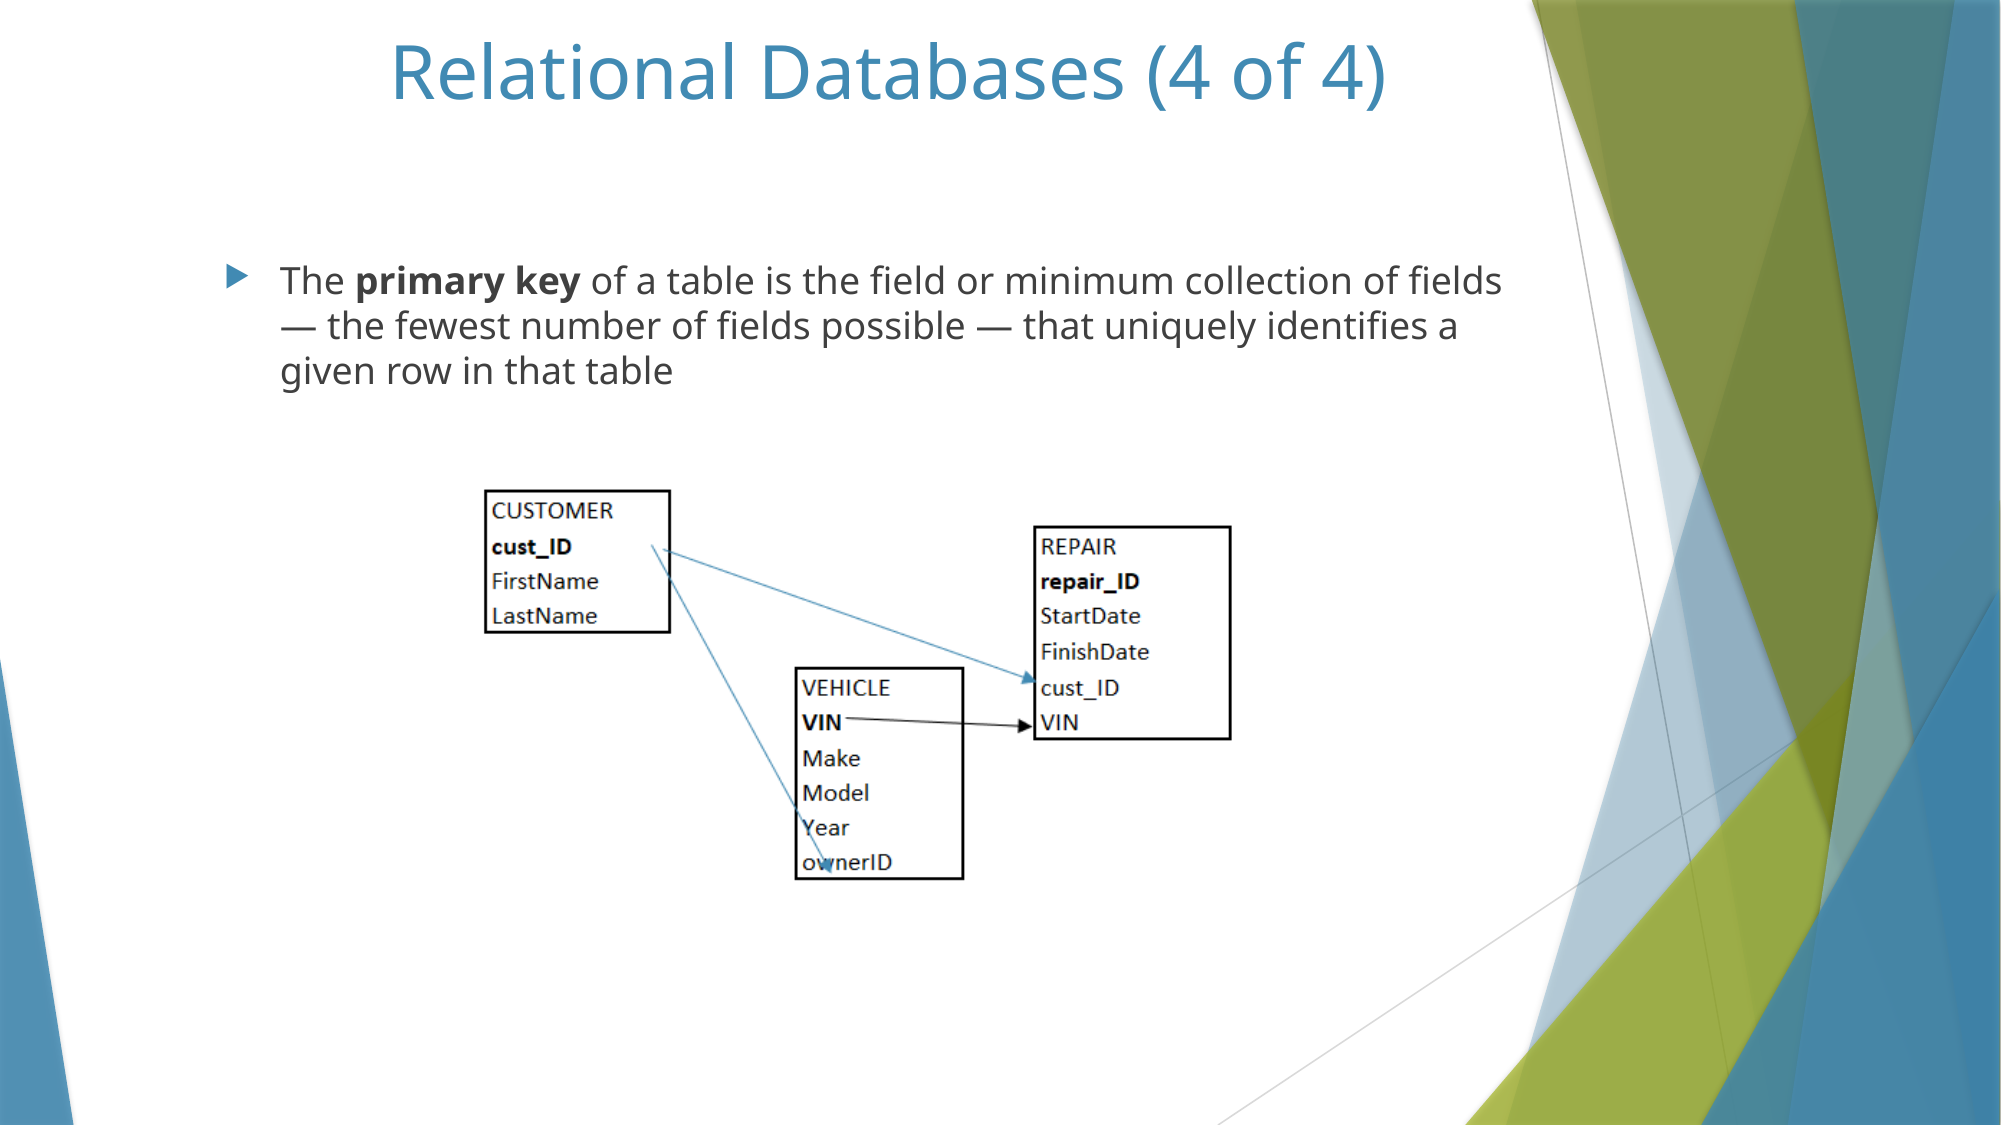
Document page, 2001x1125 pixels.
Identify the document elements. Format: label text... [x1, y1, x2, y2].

list The primary key of a table is the field or minimum collection of fields — the fewest number of fields possible — that uniquely identifies a given row in that table [208, 249, 1553, 550]
picture [446, 461, 1276, 913]
title Relational Databases (4 of 4) [374, 17, 1734, 168]
